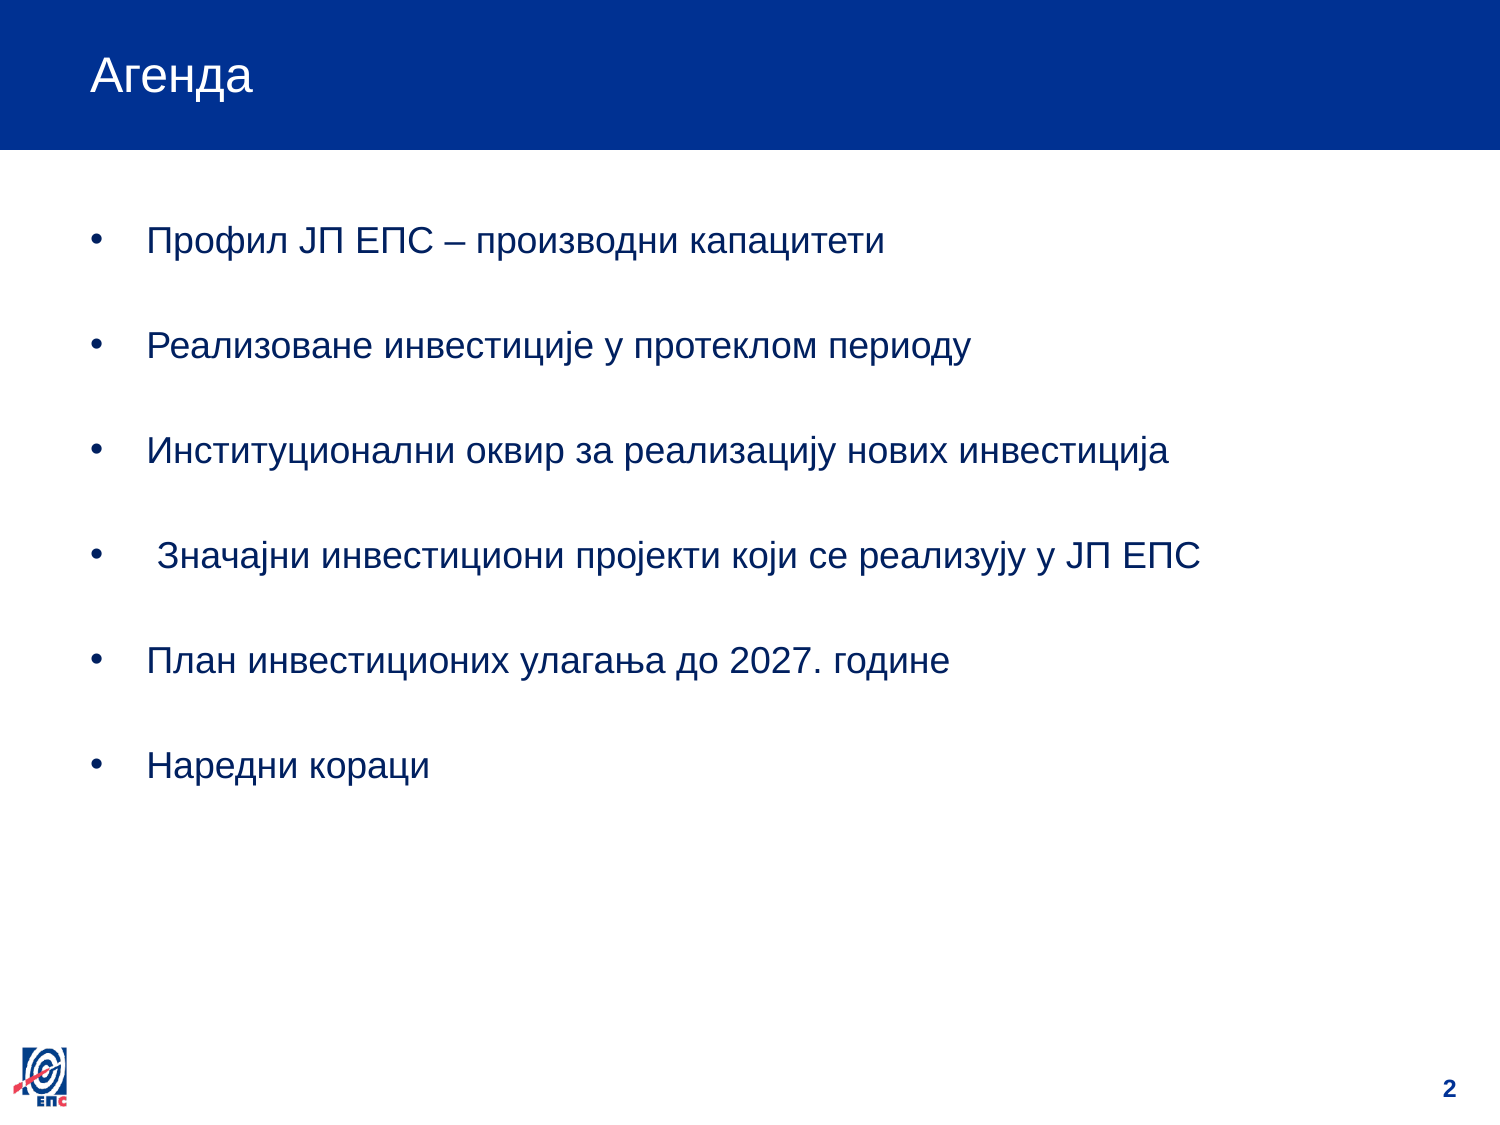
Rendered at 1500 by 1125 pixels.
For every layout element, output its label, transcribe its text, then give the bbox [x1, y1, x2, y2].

list Профил ЈП ЕПС – производни капацитети Реализоване инвестиције у протеклом периоду Институционални оквир за реализацију нових инвестиција Значајни инвестициони пројекти који се реализују у ЈП ЕПС План инвестиционих улагања до 2027. године Наредни кораци [75, 208, 1459, 965]
picture [12, 1046, 67, 1107]
title Агенда [75, 7, 1333, 138]
